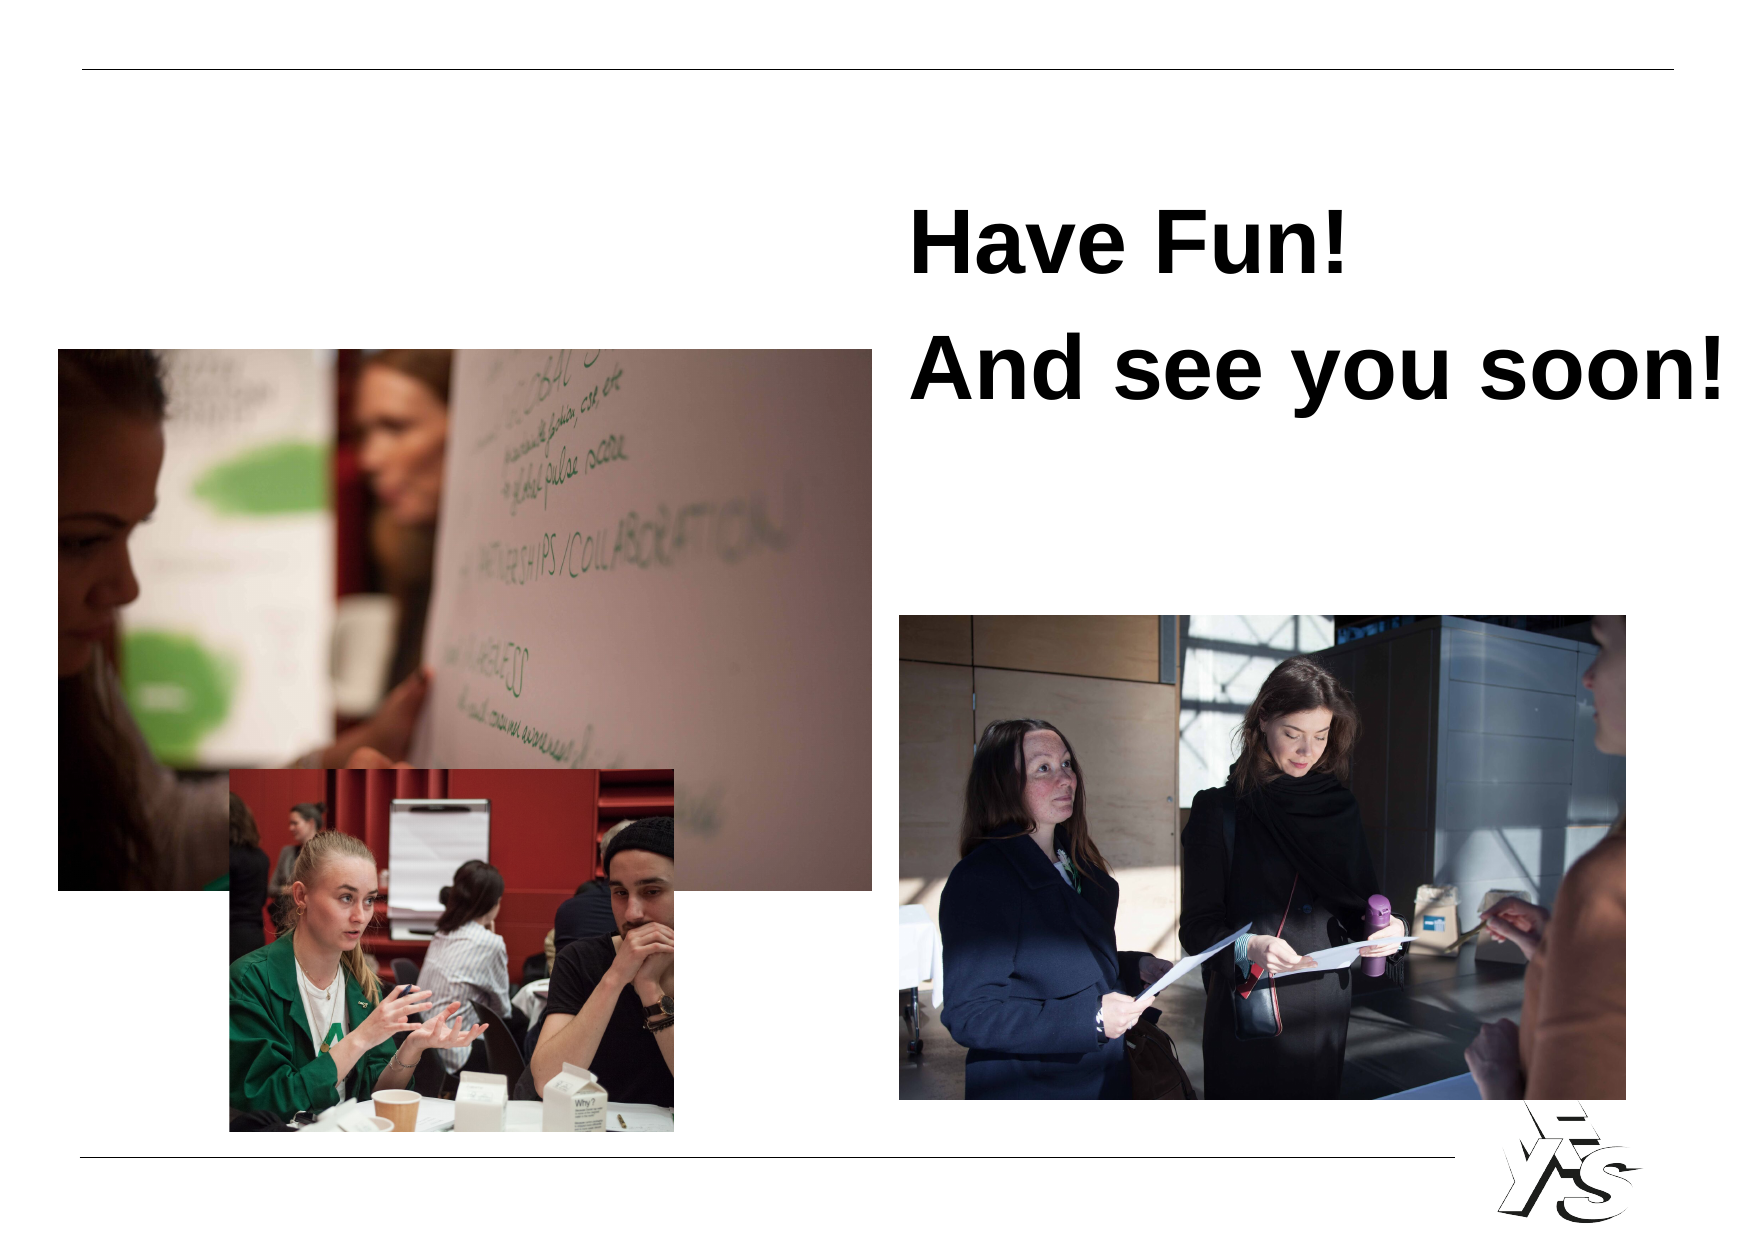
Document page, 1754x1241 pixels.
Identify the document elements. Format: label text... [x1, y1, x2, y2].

picture [58, 349, 872, 1154]
title Have Fun! And see you soon! [908, 165, 1754, 297]
picture [899, 615, 1651, 1240]
